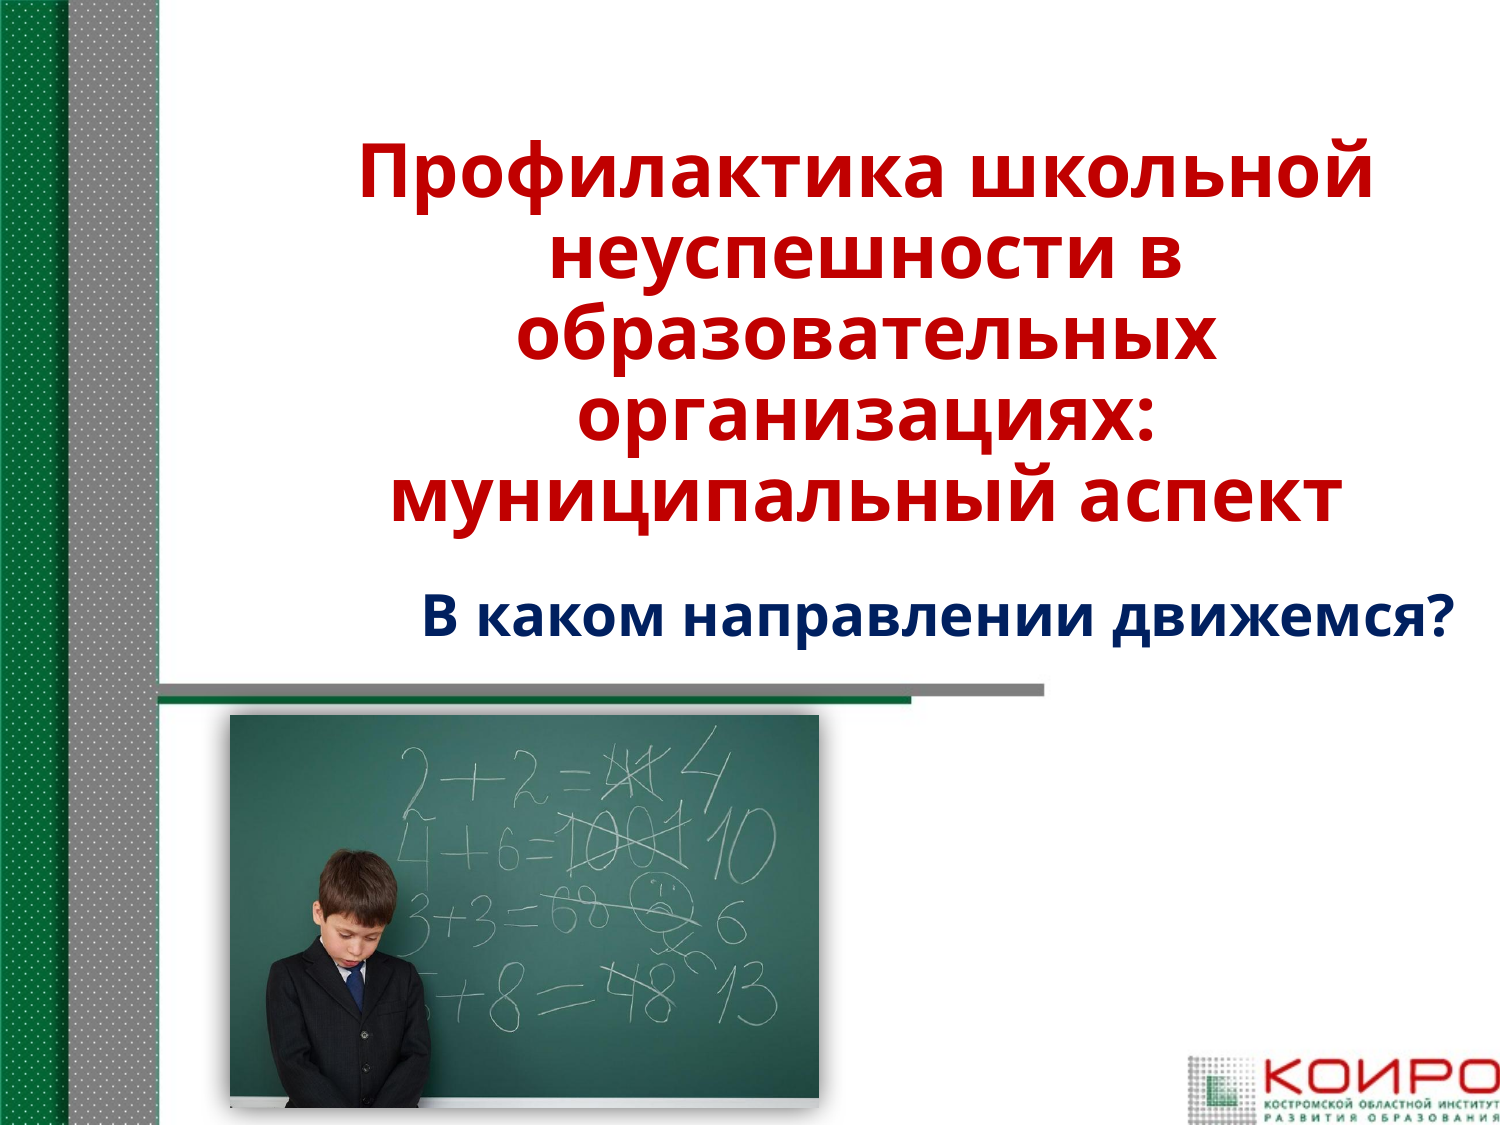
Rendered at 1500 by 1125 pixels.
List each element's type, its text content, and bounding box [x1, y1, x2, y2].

picture [0, 0, 1500, 1125]
subtitle В каком направлении движемся? [289, 579, 1471, 851]
title Профилактика школьной неуспешности в образовательных организациях: муниципальный аспект [275, 243, 1458, 636]
